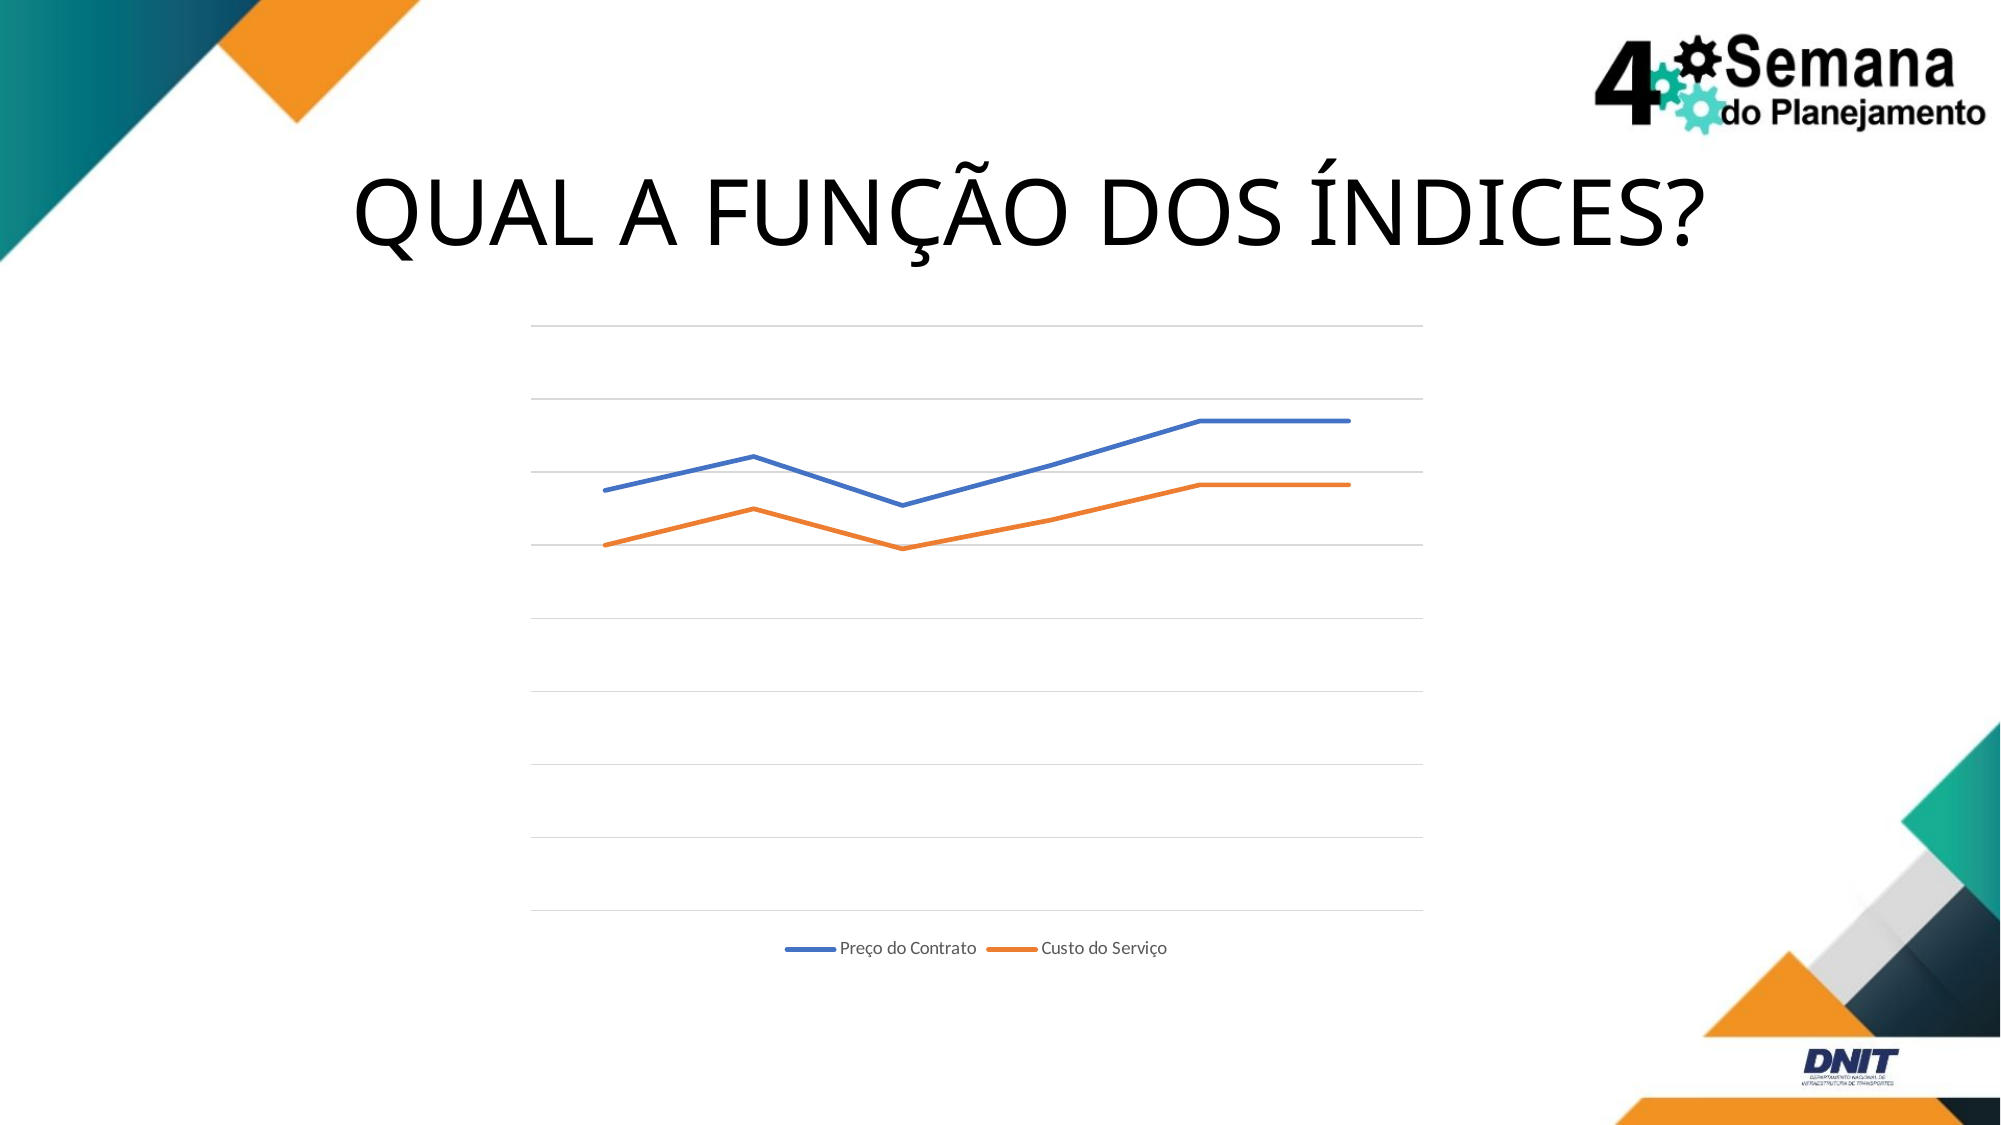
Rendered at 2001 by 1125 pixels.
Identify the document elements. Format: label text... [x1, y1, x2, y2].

title QUAL A FUNÇÃO DOS ÍNDICES? [166, 107, 1892, 325]
picture [0, 0, 2001, 1125]
chart [512, 313, 1442, 966]
